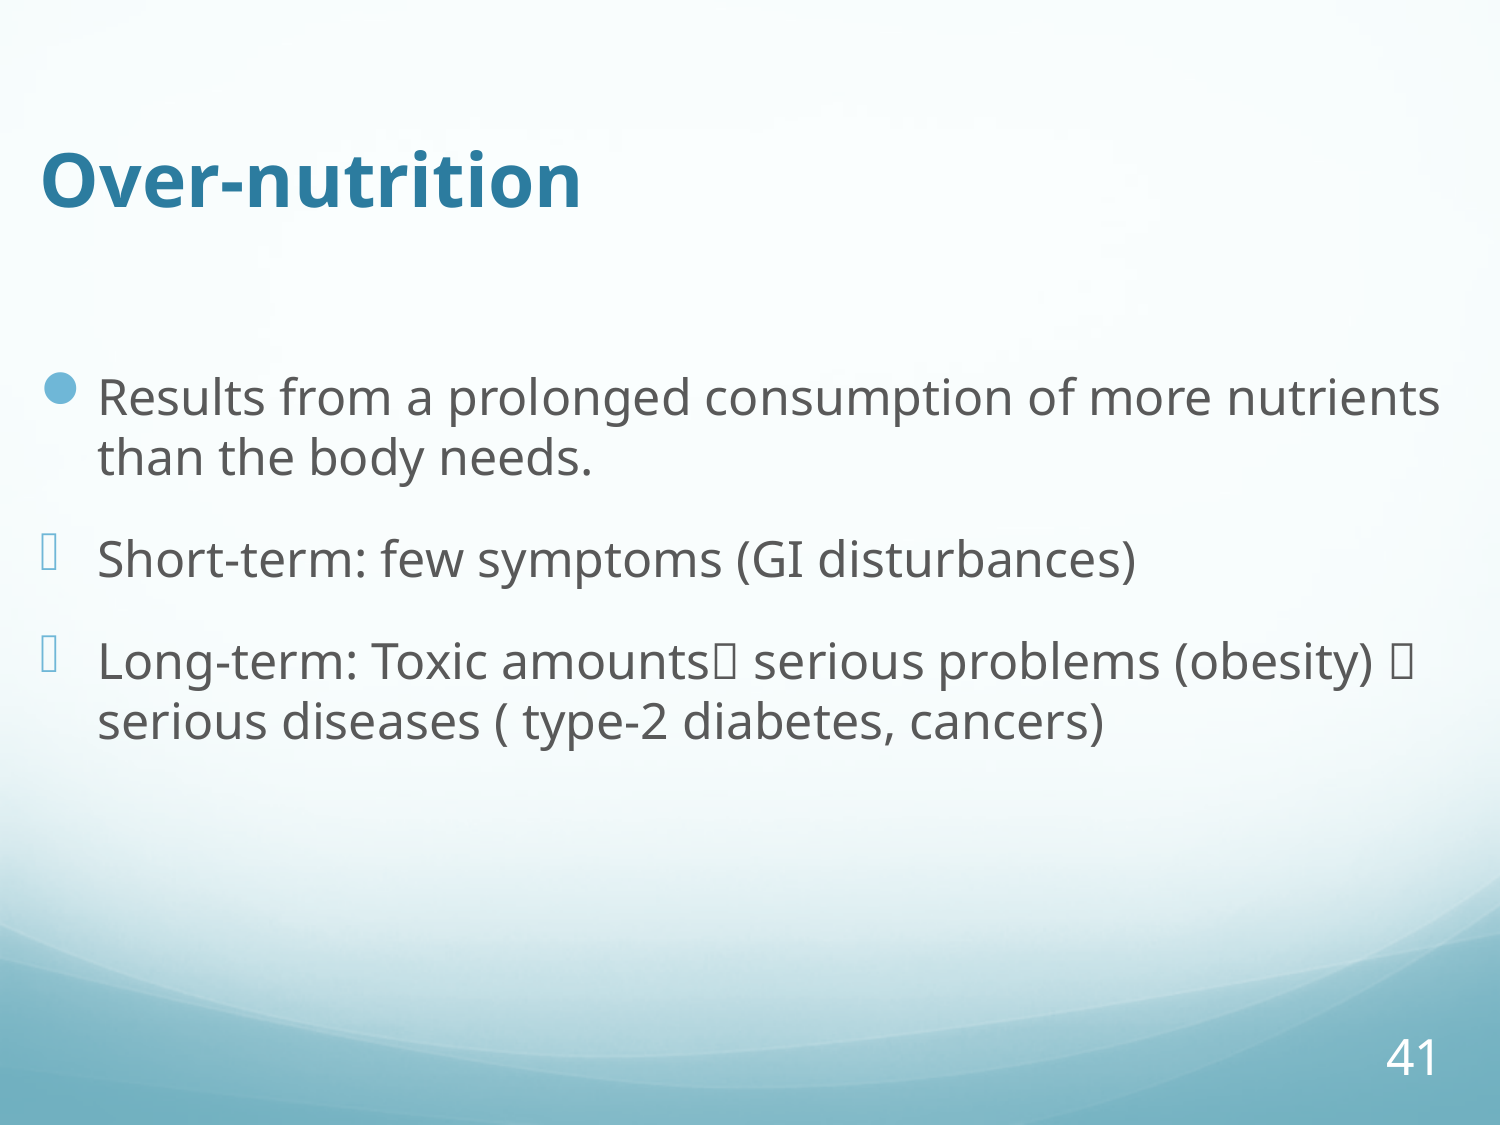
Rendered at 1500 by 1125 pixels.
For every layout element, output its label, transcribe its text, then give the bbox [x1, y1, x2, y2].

slide_number 41 [1295, 1029, 1459, 1090]
list Over-nutrition Results from a prolonged consumption of more nutrients than the body needs. Short-term: few symptoms (GI disturbances) Long-term: Toxic amounts serious problems (obesity)  serious diseases ( type-2 diabetes, cancers) [24, 125, 1475, 975]
